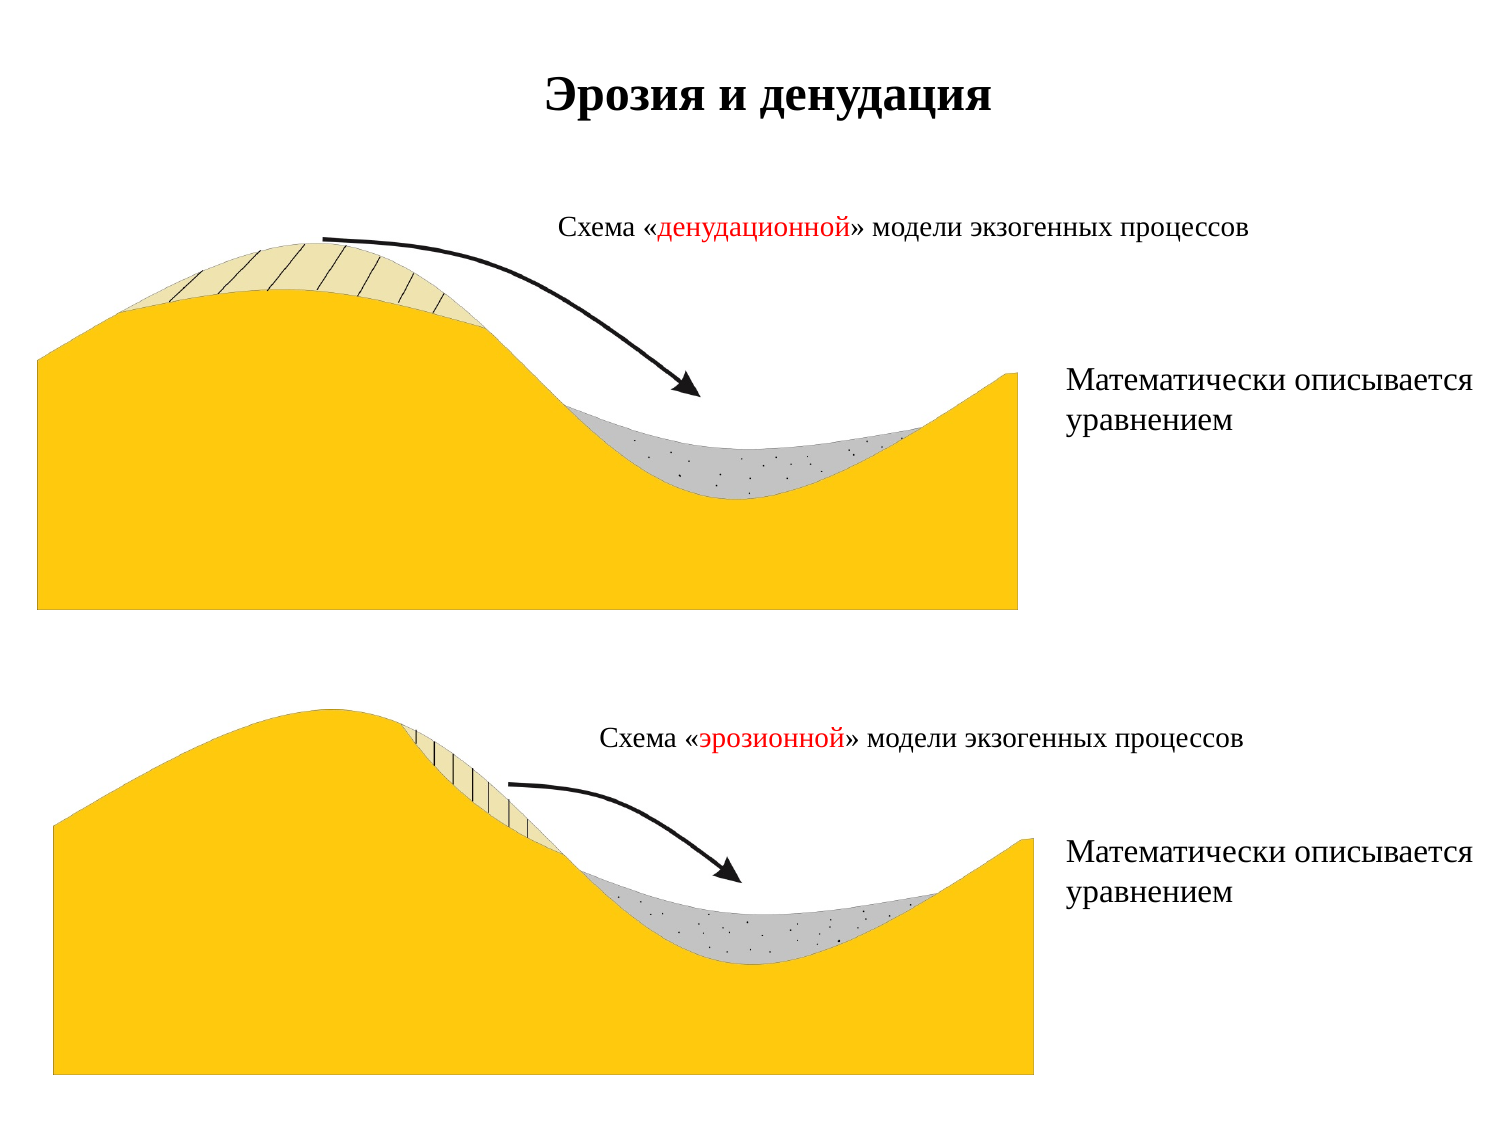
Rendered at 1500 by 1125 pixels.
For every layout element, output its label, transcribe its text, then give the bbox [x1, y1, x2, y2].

title Эрозия и денудация [76, 7, 1459, 173]
picture [36, 237, 1018, 610]
text_box Схема «денудационной» модели экзогенных процессов [543, 194, 1276, 250]
picture [52, 708, 1034, 1076]
text_box Схема «эрозионной» модели экзогенных процессов [584, 705, 1276, 761]
